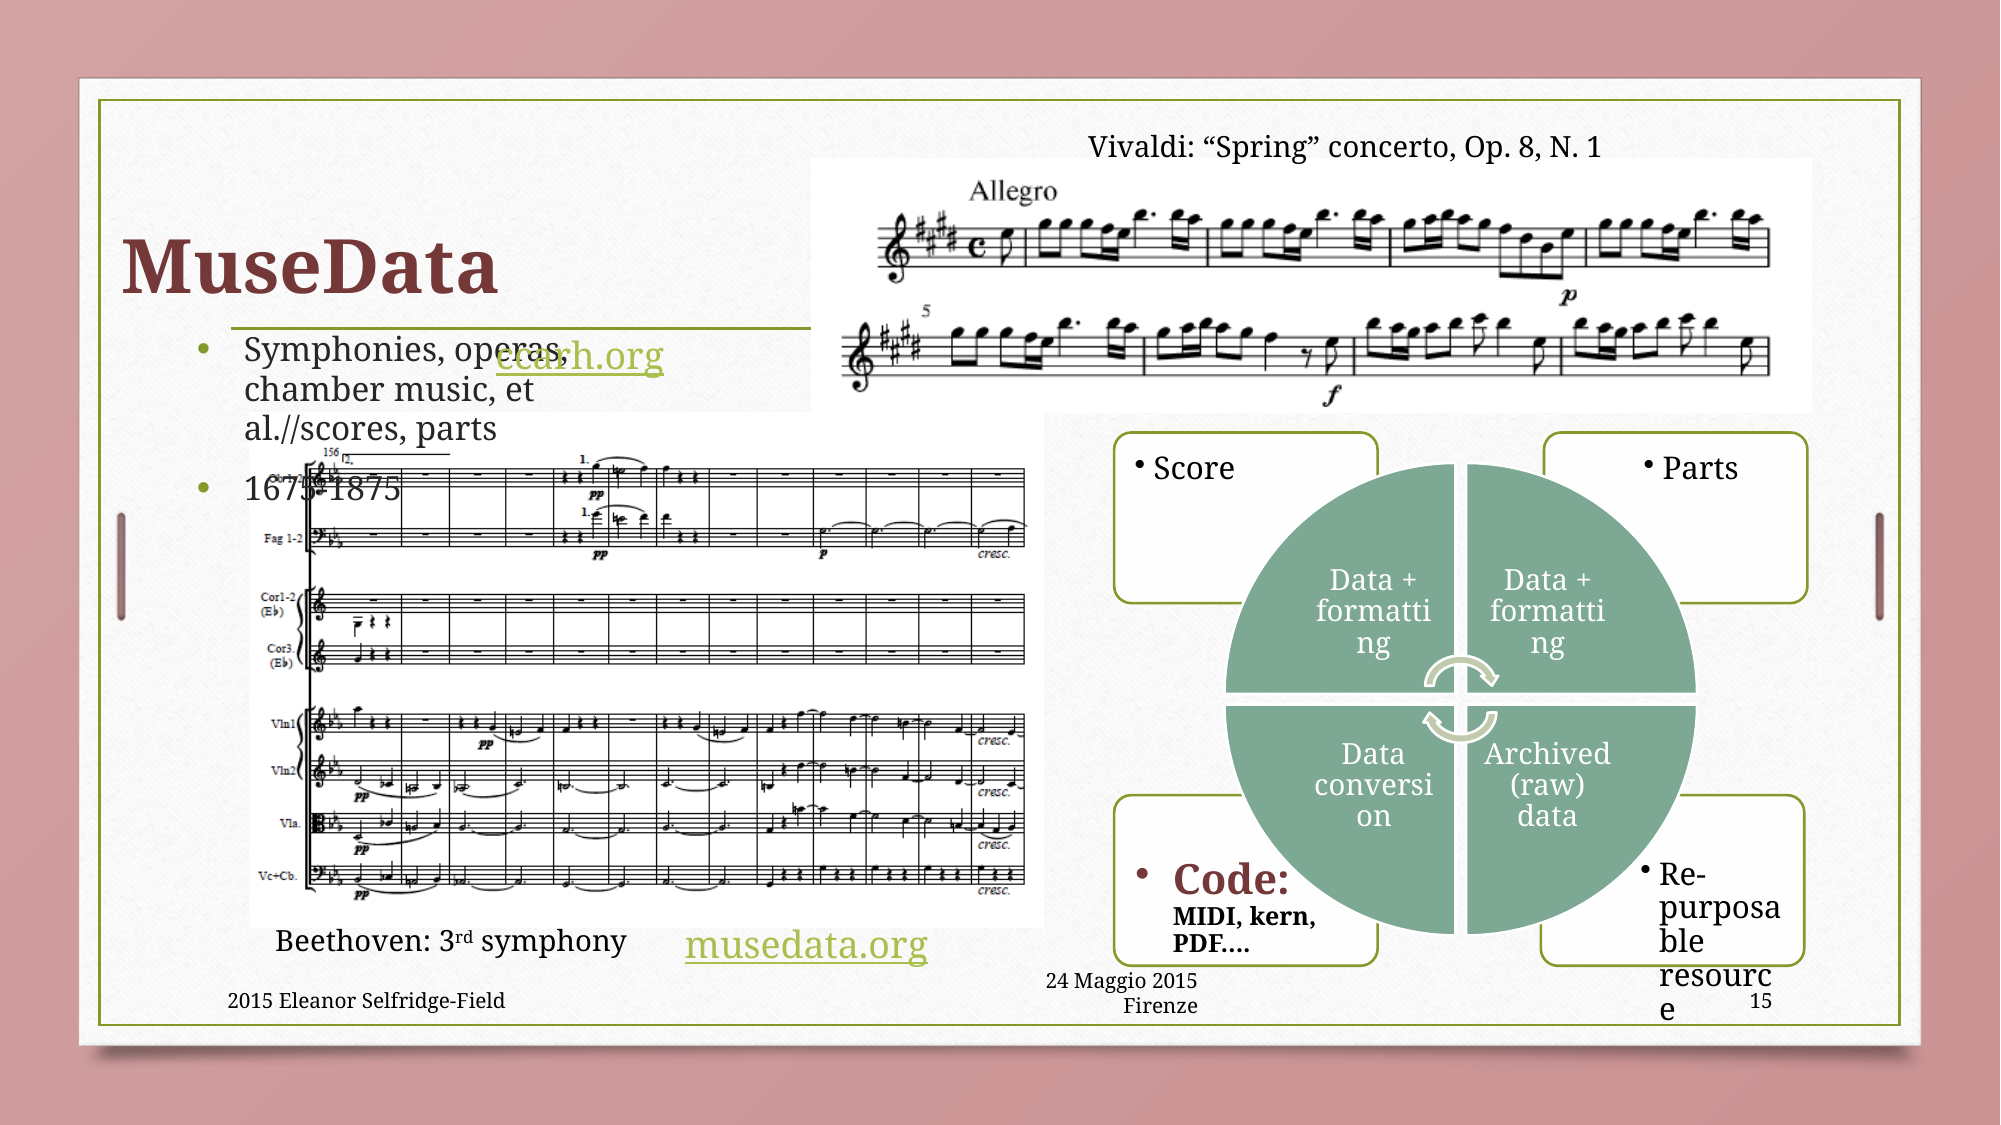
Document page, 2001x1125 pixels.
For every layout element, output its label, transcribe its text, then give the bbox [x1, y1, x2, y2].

picture [0, 0, 2000, 1125]
text_box Beethoven: 3rd symphony [260, 928, 642, 965]
slide_number 15 [1698, 979, 1788, 1025]
slide_number 24 Maggio 2015 Firenze [950, 969, 1214, 1016]
text_box Vivaldi: “Spring” concerto, Op. 8, N. 1 [1073, 121, 1618, 158]
text_box musedata.org [669, 928, 943, 980]
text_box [1034, 432, 1888, 967]
footer 2015 Eleanor Selfridge-Field [212, 979, 1411, 1025]
list MuseData Symphonies, operas, chamber music, et al.//scores, parts 1675-1875 [106, 121, 664, 1052]
text_box ccarh.org [480, 325, 680, 391]
